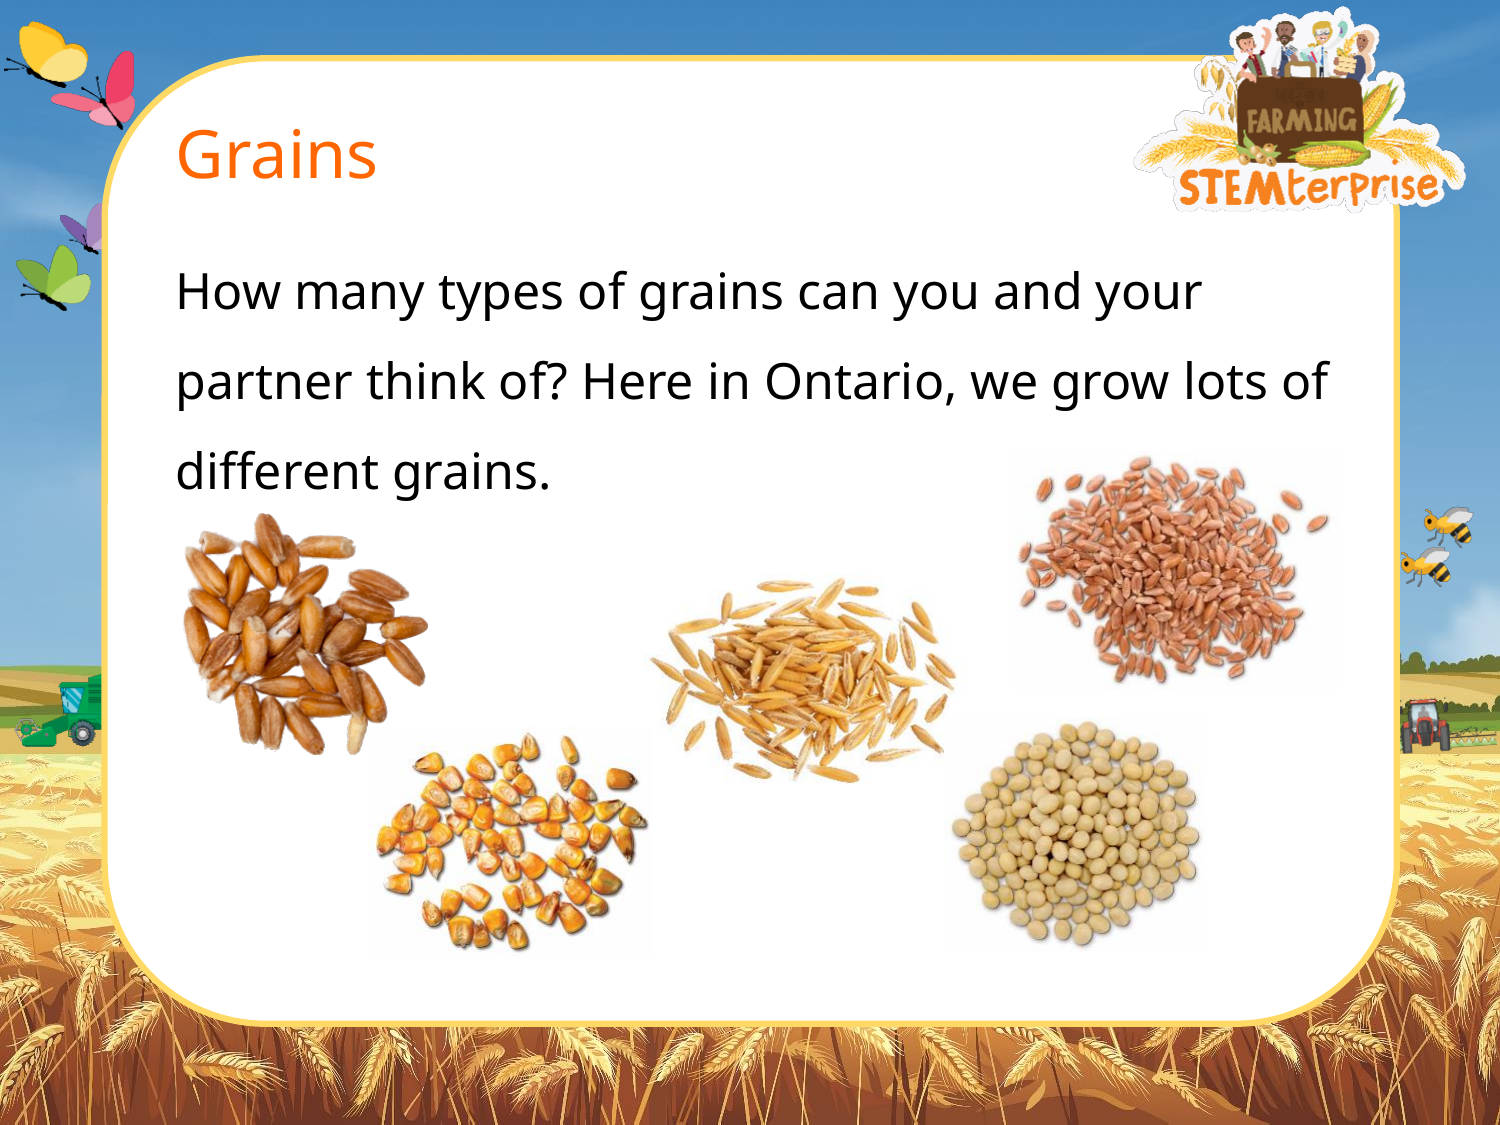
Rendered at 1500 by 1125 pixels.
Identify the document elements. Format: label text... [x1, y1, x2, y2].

list How many types of grains can you and your partner think of? Here in Ontario, we grow lots of different grains. [160, 222, 1378, 981]
picture [0, 0, 1500, 1125]
title Grains [160, 92, 1136, 222]
